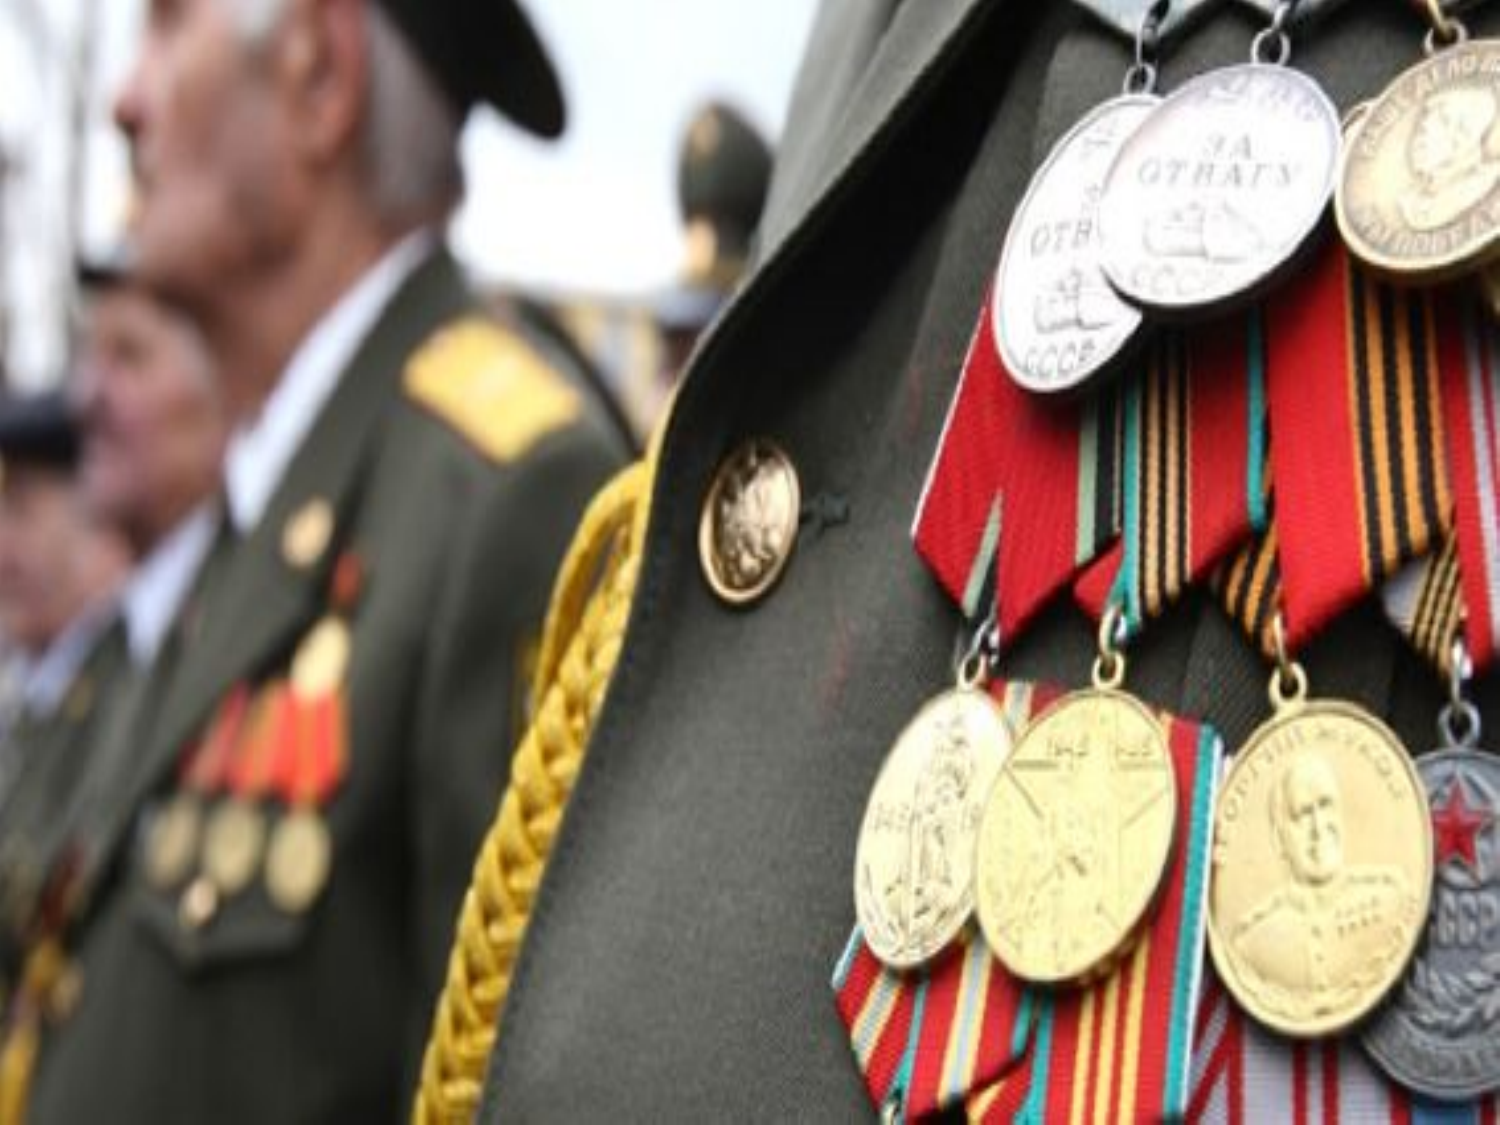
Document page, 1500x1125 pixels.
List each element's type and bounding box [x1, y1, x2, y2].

list [0, 0, 1500, 1125]
